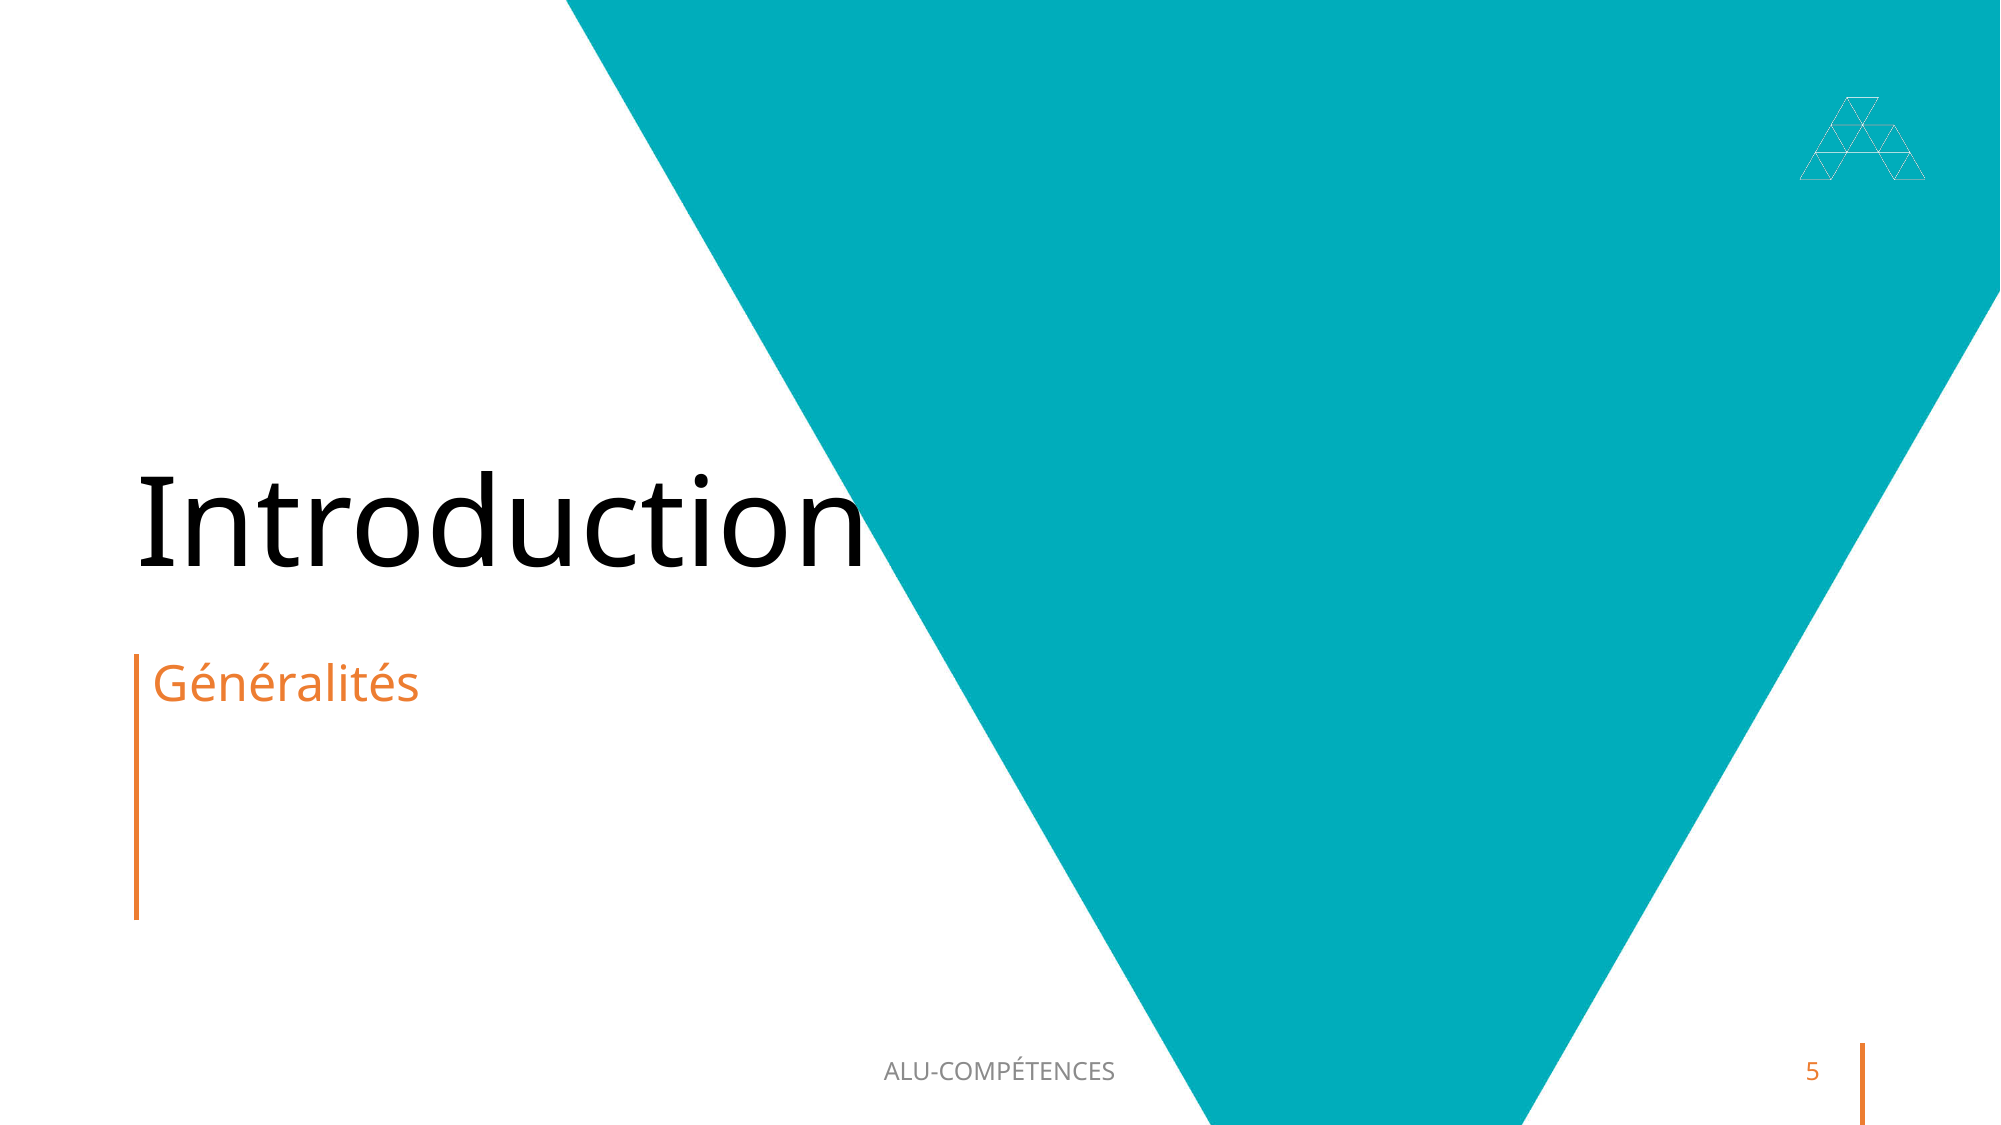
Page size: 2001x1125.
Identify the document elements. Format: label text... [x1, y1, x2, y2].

slide_number 5 [1412, 1042, 1835, 1103]
list Généralités [152, 658, 757, 905]
picture [0, 0, 2000, 1125]
footer ALU-COMPÉTENCES [662, 1042, 1338, 1103]
title Introduction [136, 126, 1862, 594]
